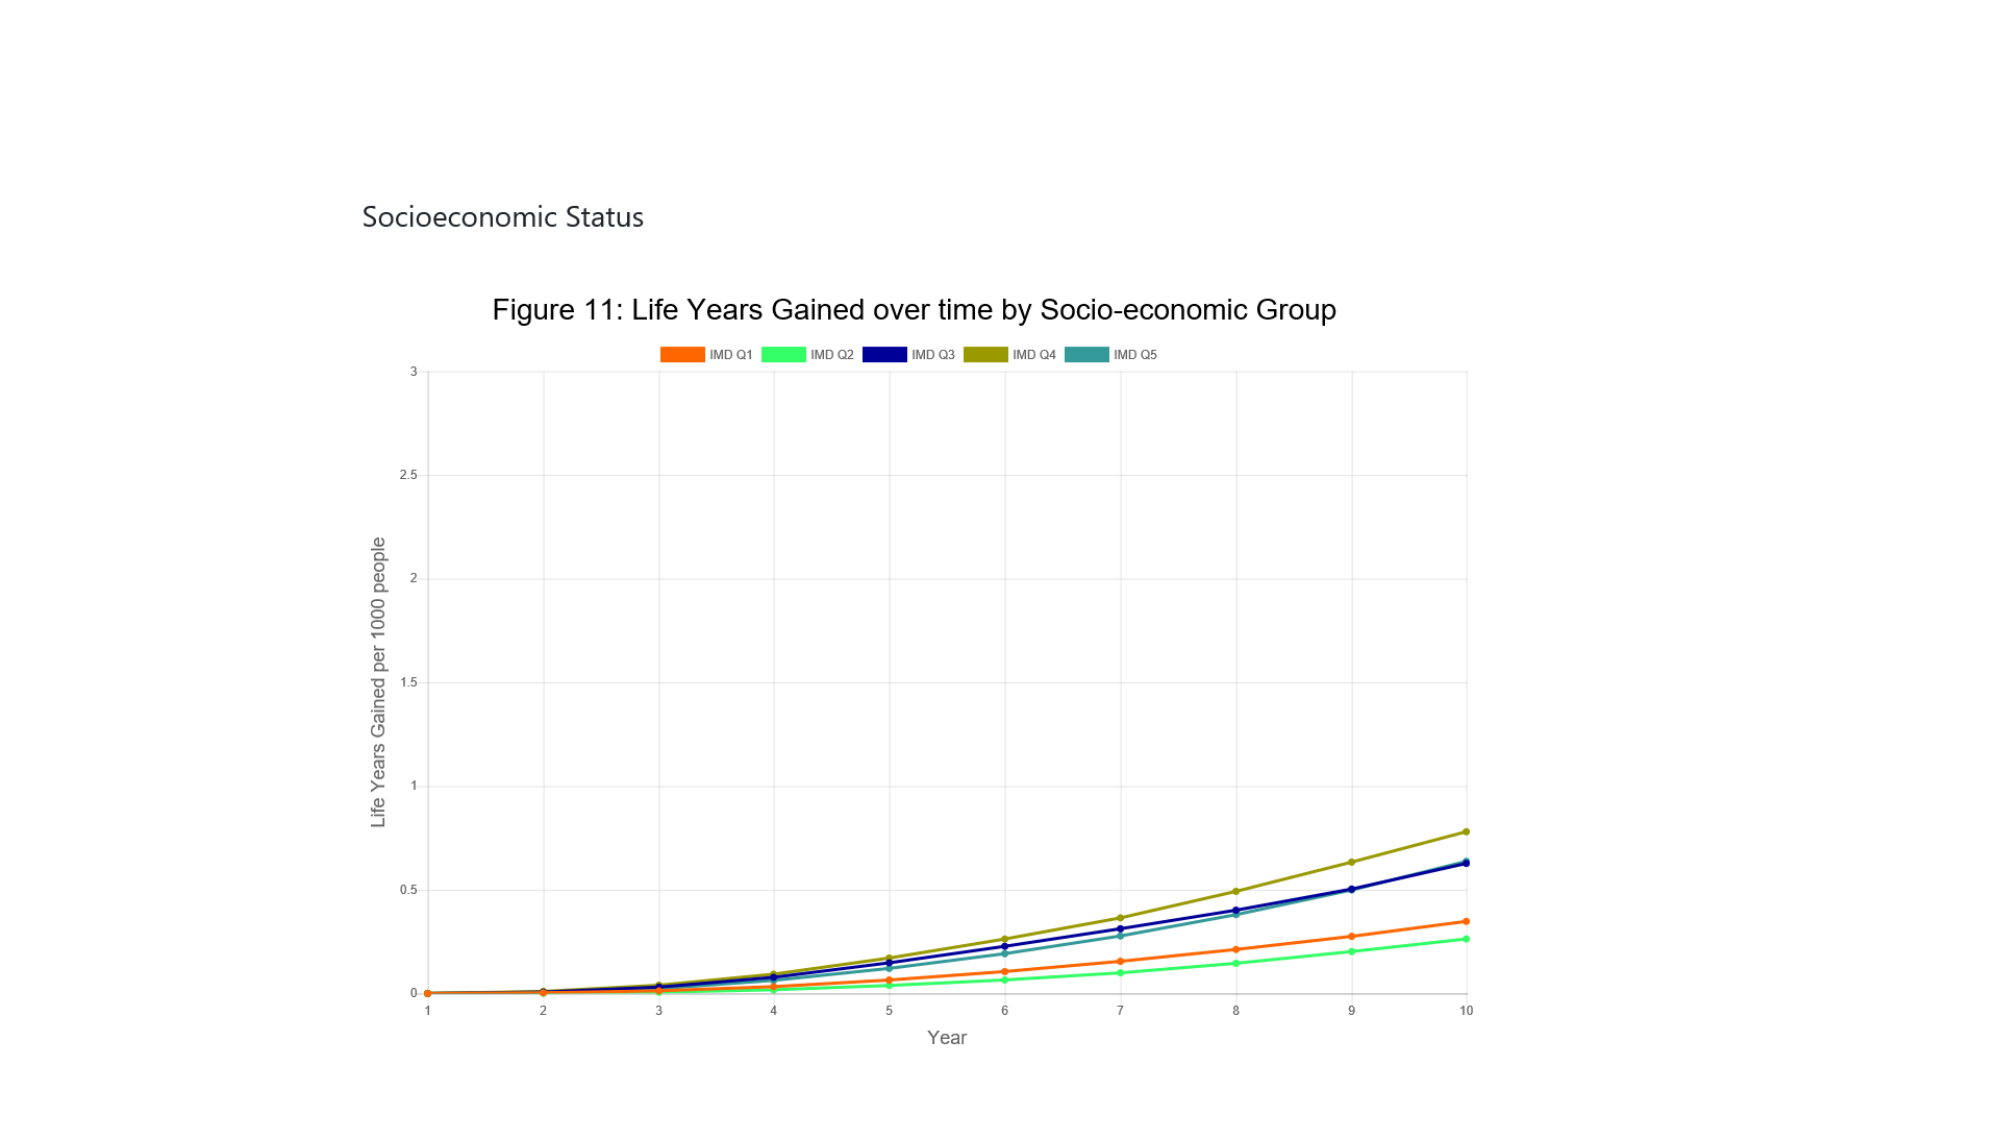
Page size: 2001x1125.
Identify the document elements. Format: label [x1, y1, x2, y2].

picture [140, 123, 1502, 1069]
